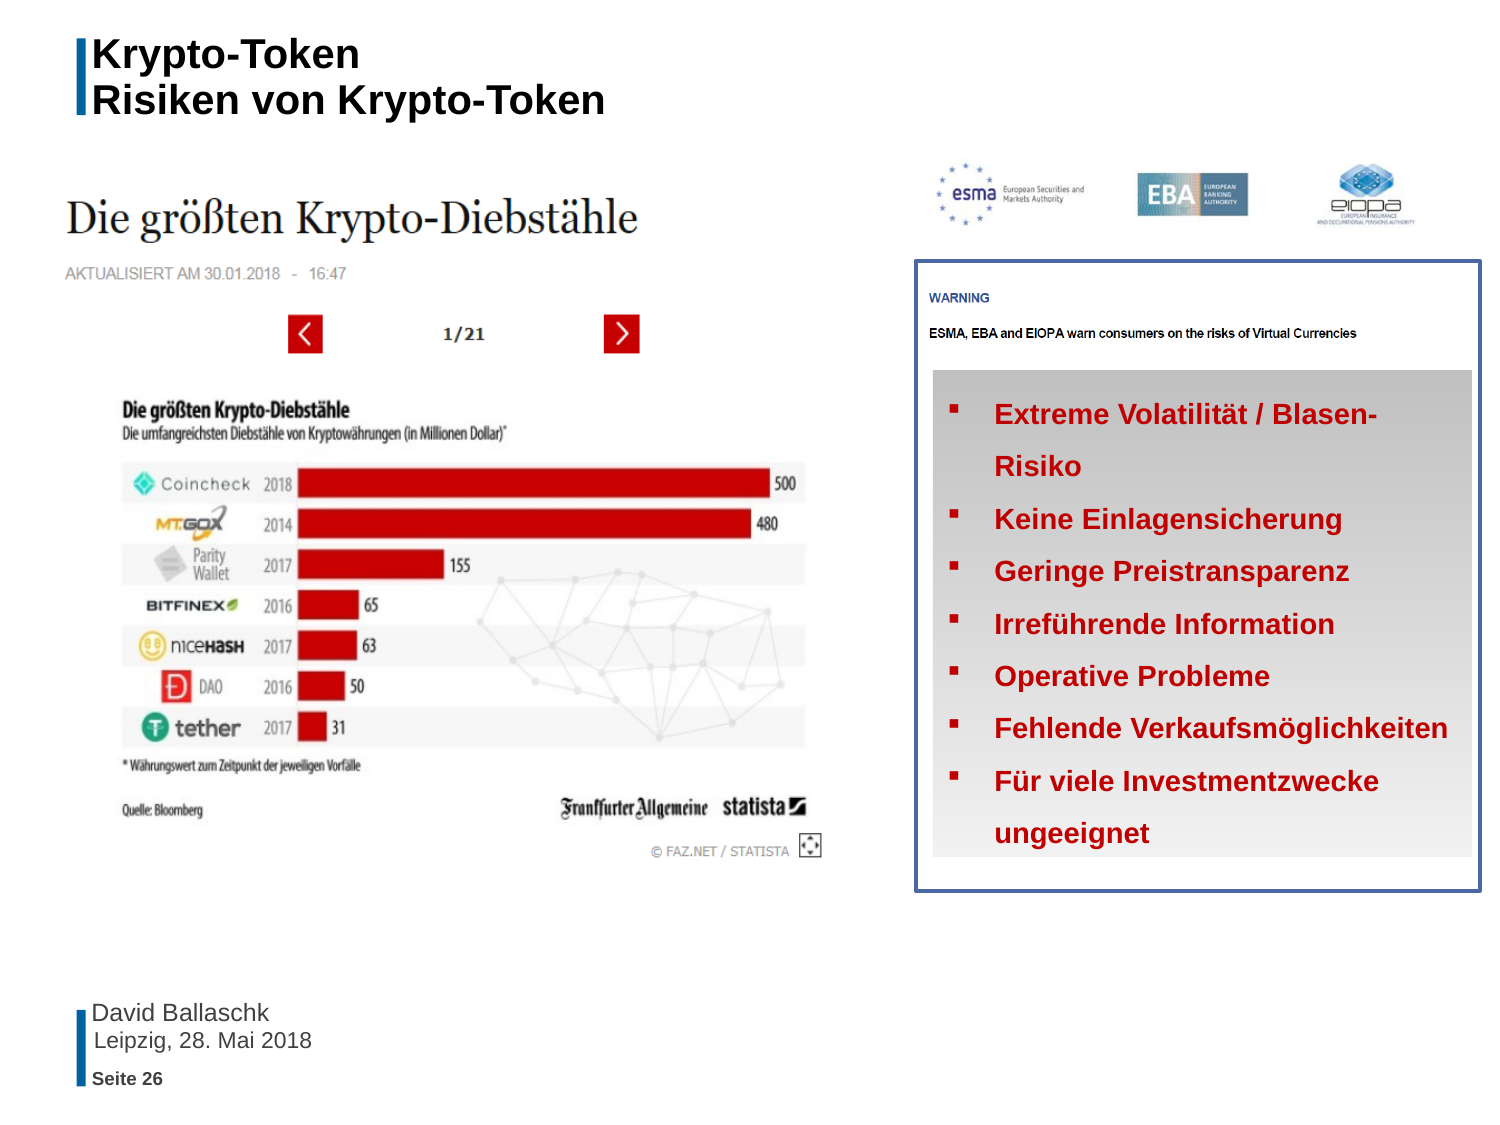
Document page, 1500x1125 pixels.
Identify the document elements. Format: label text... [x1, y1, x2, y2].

slide_number Leipzig, 28. Mai 2018 [78, 1025, 426, 1053]
text_box [914, 259, 1482, 893]
slide_number Seite 26 [76, 1064, 431, 1092]
picture [54, 192, 836, 866]
text_box Krypto-Token Risiken von Krypto-Token [76, 24, 1424, 132]
picture [907, 127, 1436, 353]
footer David Ballaschk [76, 995, 827, 1027]
